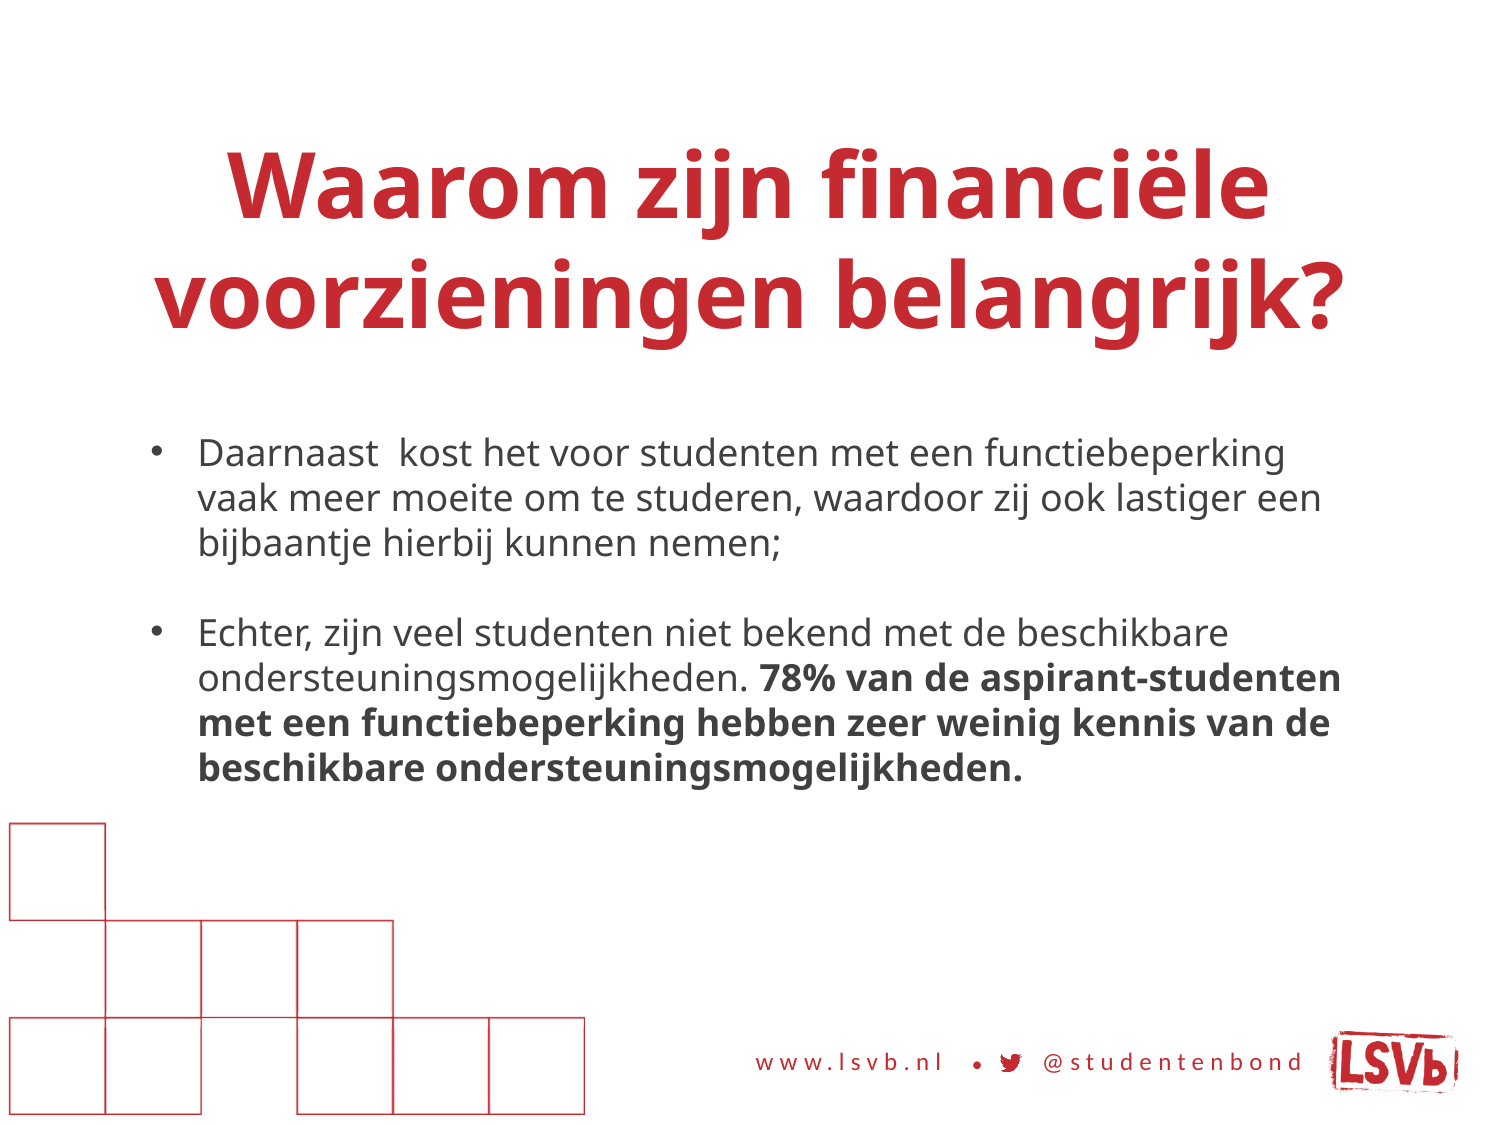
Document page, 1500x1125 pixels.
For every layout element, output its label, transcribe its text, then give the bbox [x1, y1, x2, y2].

text_box Waarom zijn financiële voorzieningen belangrijk? [135, 120, 1365, 281]
picture [1328, 1031, 1459, 1095]
picture [997, 1052, 1022, 1074]
text_box www.lsvb.nl ● @studentenbond [667, 1038, 1317, 1083]
picture [9, 680, 585, 1125]
text_box Daarnaast kost het voor studenten met een functiebeperking vaak meer moeite om te studeren, waardoor zij ook lastiger een bijbaantje hierbij kunnen nemen; Echter, zijn veel studenten niet bekend met de beschikbare ondersteuningsmogelijkheden. 78% van de aspirant-studenten met een functiebeperking hebben zeer weinig kennis van de beschikbare ondersteuningsmogelijkheden. [135, 281, 1365, 796]
